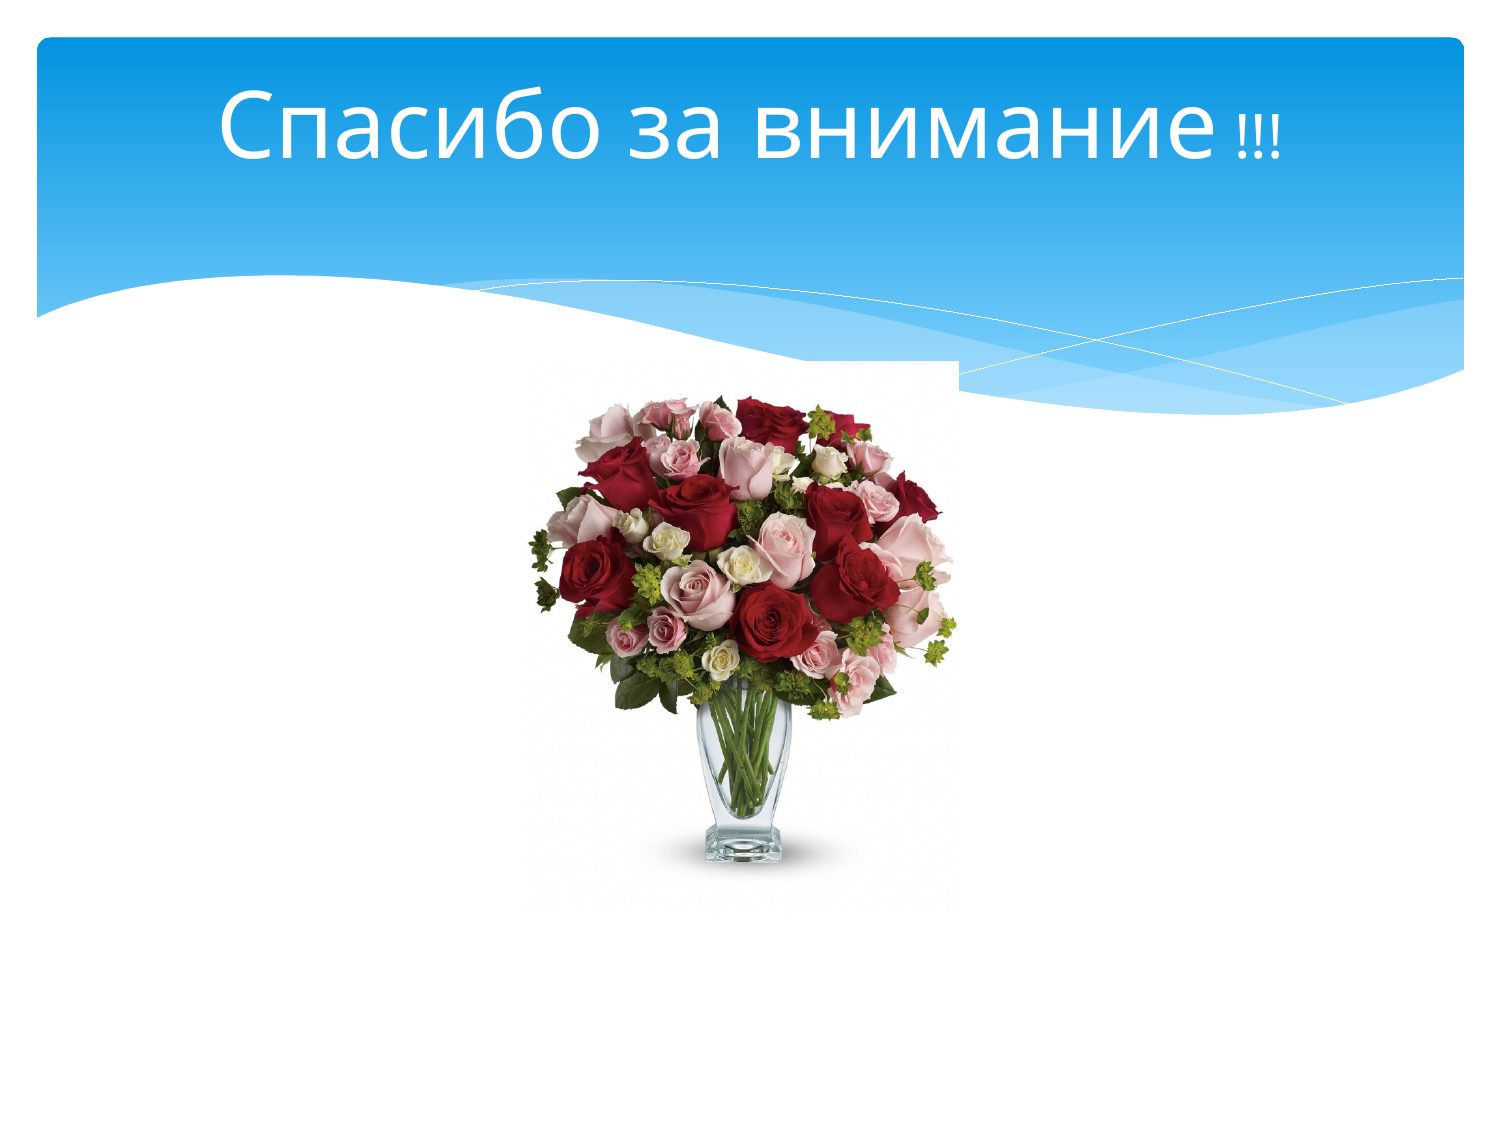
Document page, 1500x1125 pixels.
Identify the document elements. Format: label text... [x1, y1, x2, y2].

picture [525, 361, 960, 914]
title Спасибо за внимание !!! [75, 55, 1425, 261]
